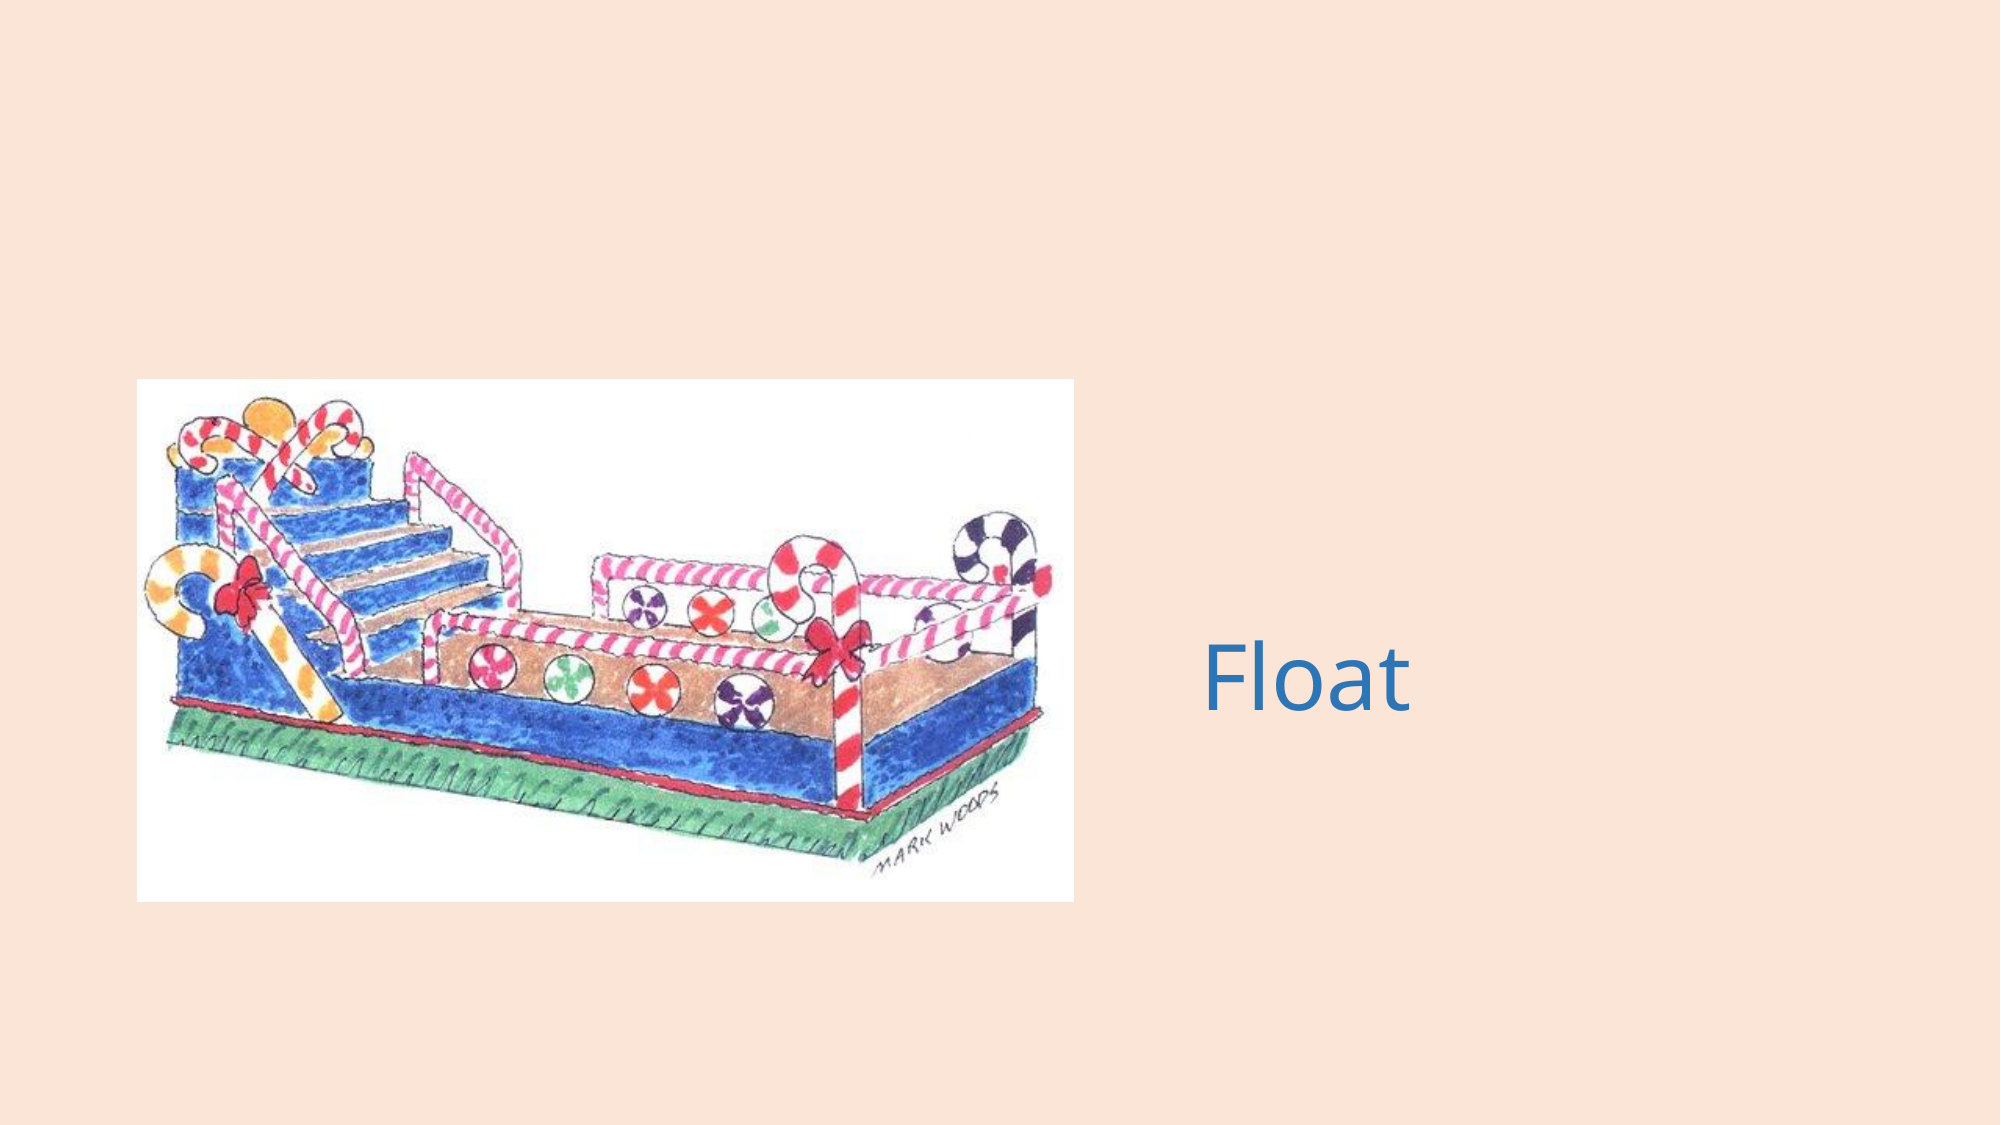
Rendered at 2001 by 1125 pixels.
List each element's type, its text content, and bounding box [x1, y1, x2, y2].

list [137, 379, 1074, 902]
title Float [1185, 572, 2000, 790]
